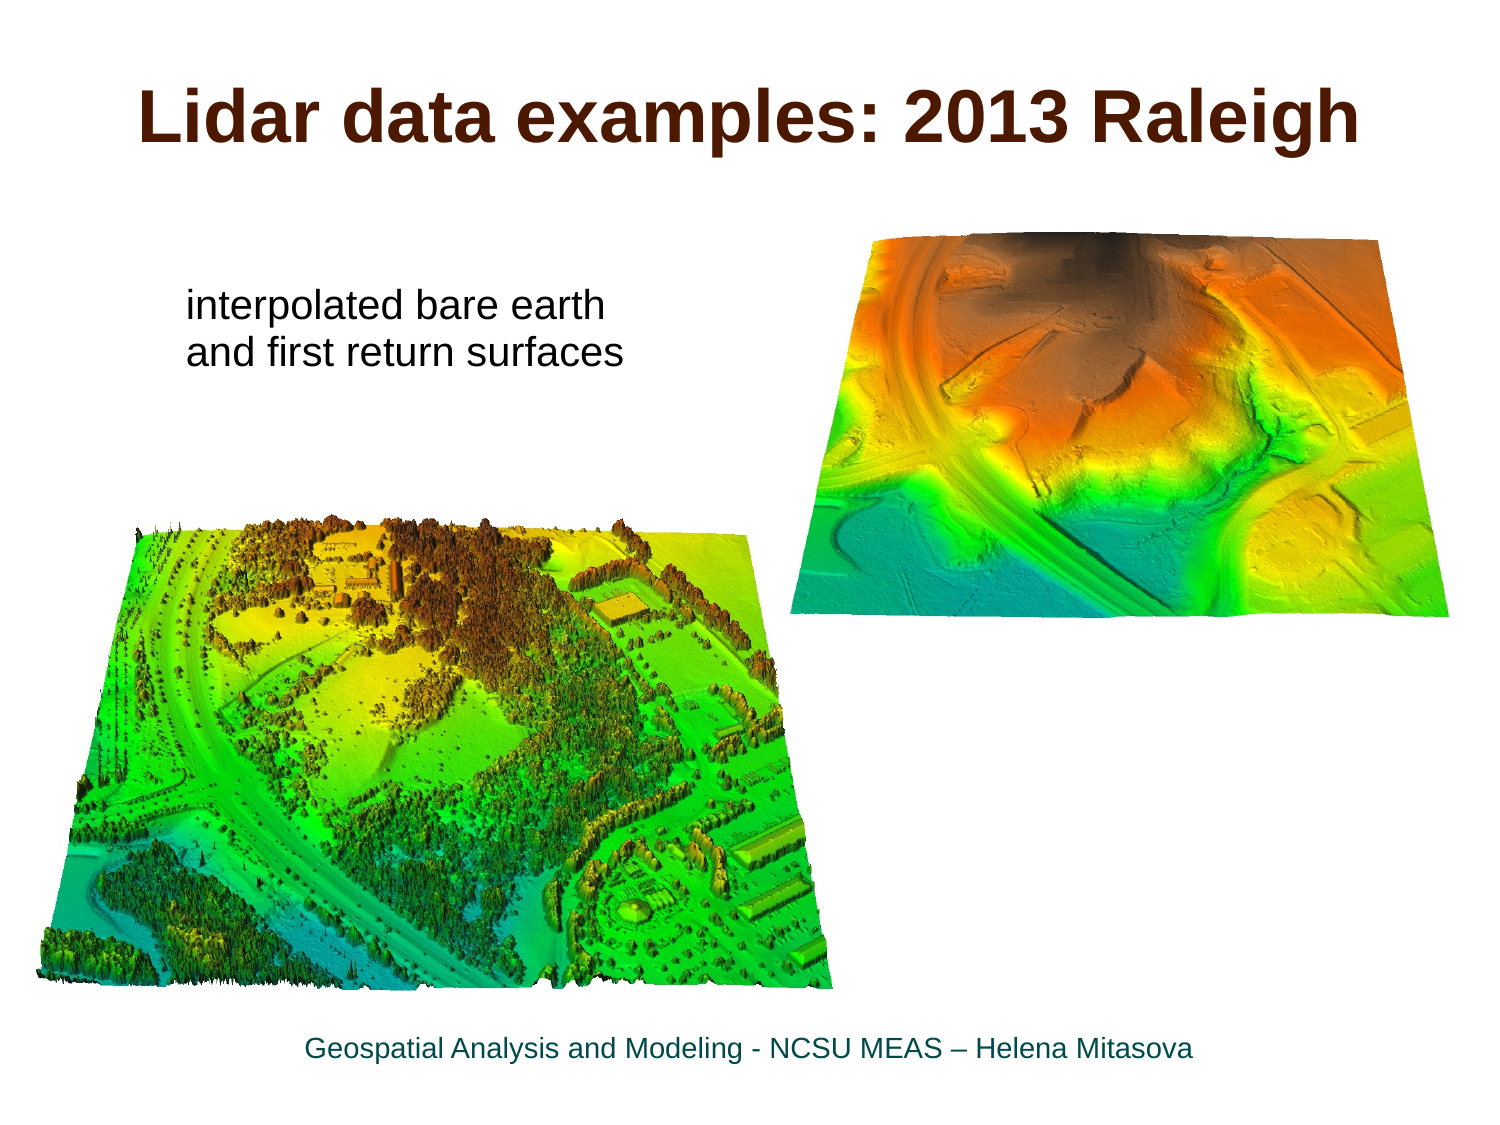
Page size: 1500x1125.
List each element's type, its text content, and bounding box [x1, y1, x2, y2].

picture [24, 224, 1453, 1001]
title Lidar data examples: 2013 Raleigh [112, 67, 1388, 167]
text_box interpolated bare earth and first return surfaces [171, 274, 652, 383]
footer Geospatial Analysis and Modeling - NCSU MEAS – Helena Mitasova [225, 1025, 1274, 1099]
